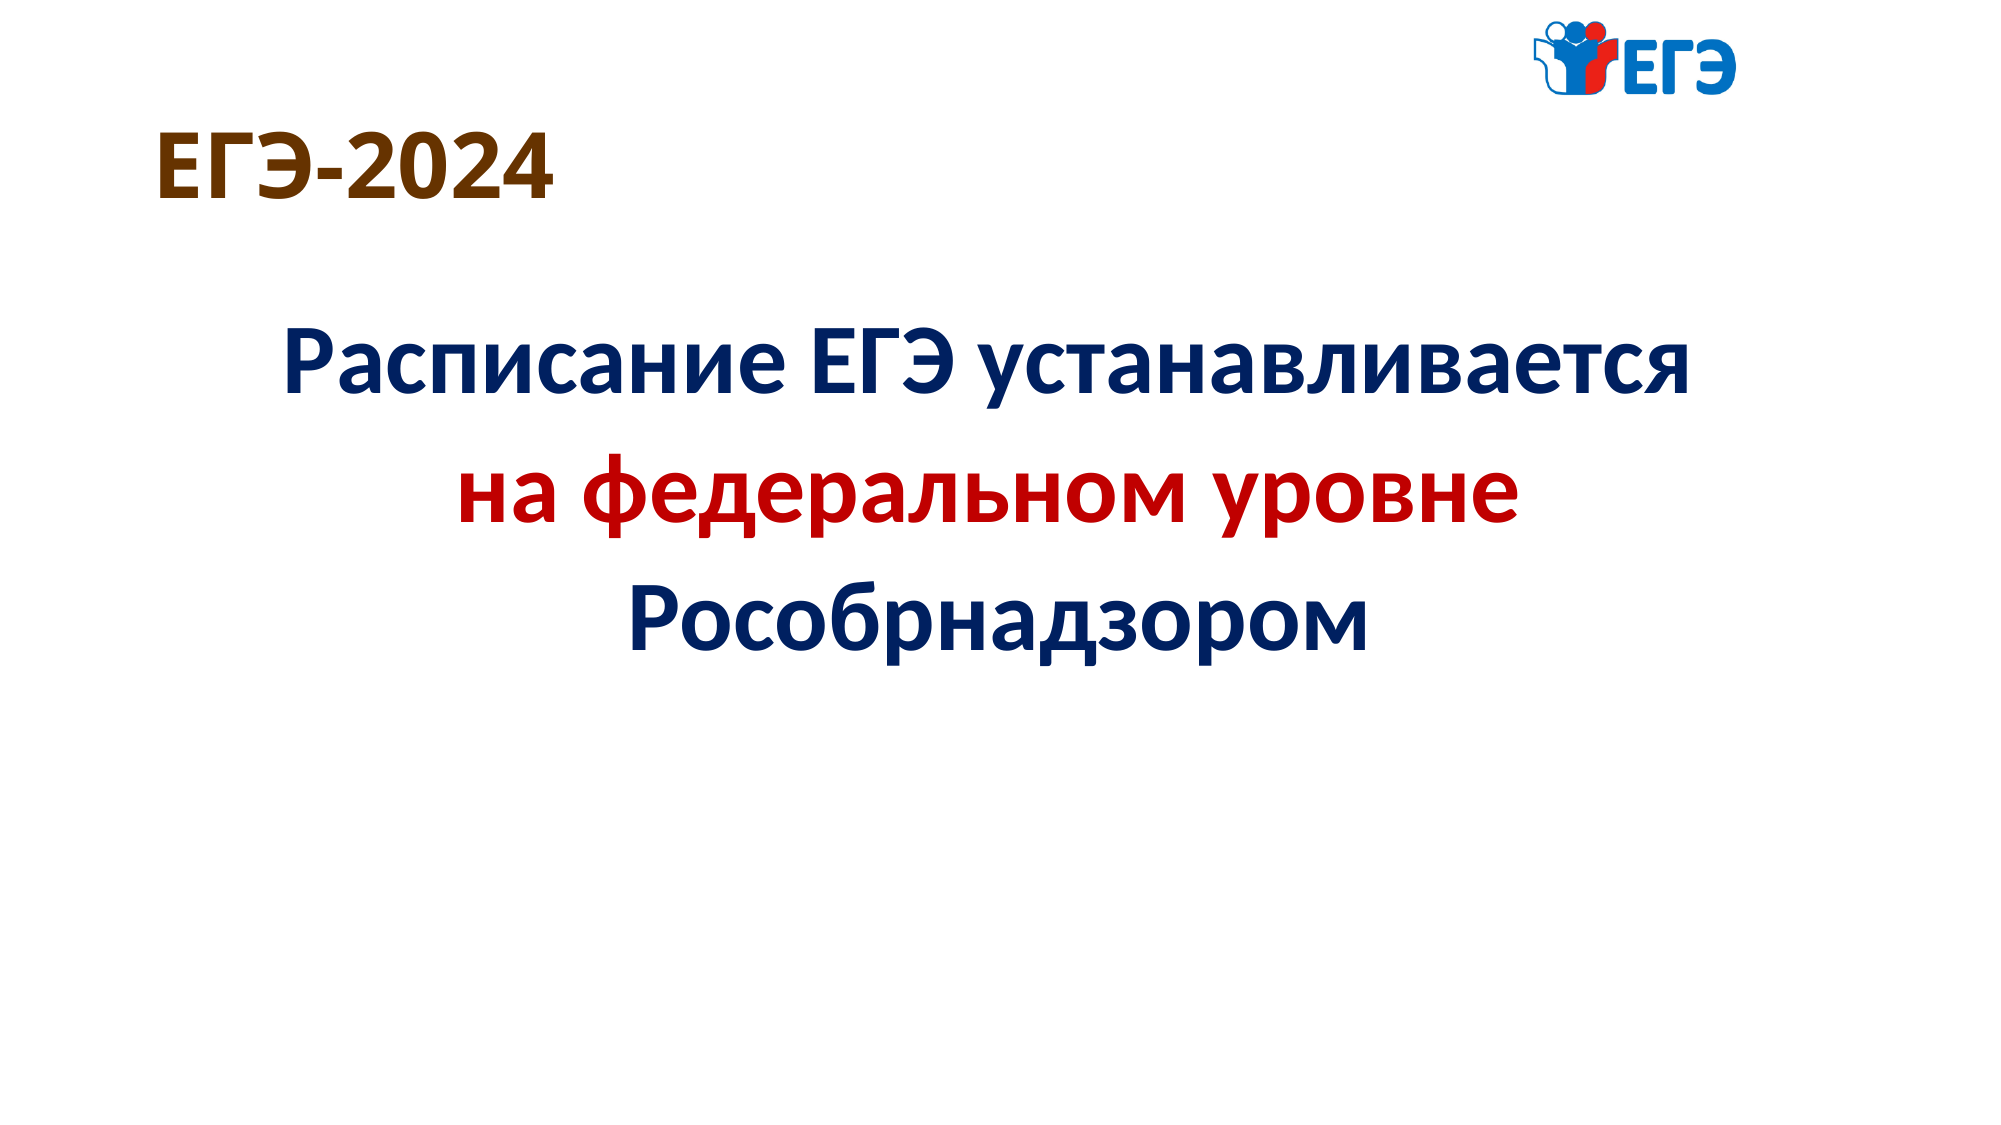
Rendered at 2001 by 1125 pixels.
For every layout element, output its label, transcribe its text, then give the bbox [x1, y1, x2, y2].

list Расписание ЕГЭ устанавливается на федеральном уровне Рособрнадзором [137, 299, 1863, 1014]
picture [1519, 0, 1750, 110]
title ЕГЭ-2024 [137, 59, 1863, 278]
